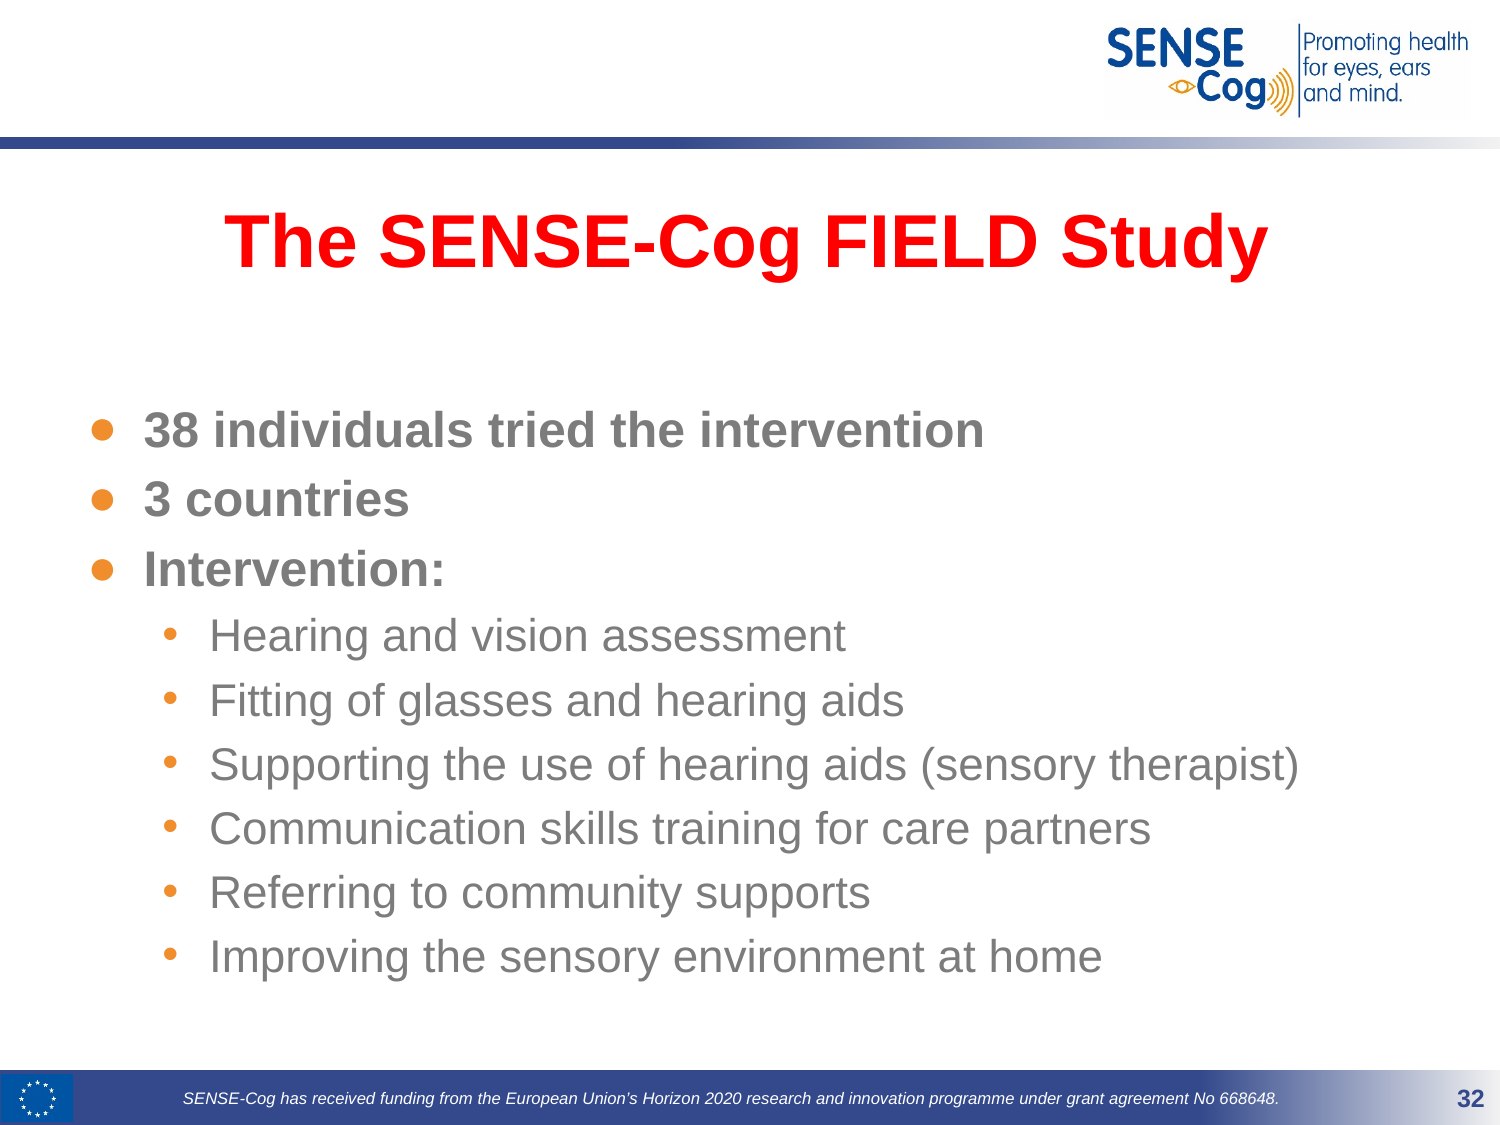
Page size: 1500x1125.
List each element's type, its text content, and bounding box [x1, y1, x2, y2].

list The SENSE-Cog FIELD Study 38 individuals tried the intervention 3 countries Intervention: Hearing and vision assessment Fitting of glasses and hearing aids Supporting the use of hearing aids (sensory therapist) Communication skills training for care partners Referring to community supports Improving the sensory environment at home [72, 184, 1423, 1047]
picture [1104, 19, 1471, 121]
picture [1, 1074, 73, 1122]
slide_number 32 [1374, 1070, 1500, 1125]
